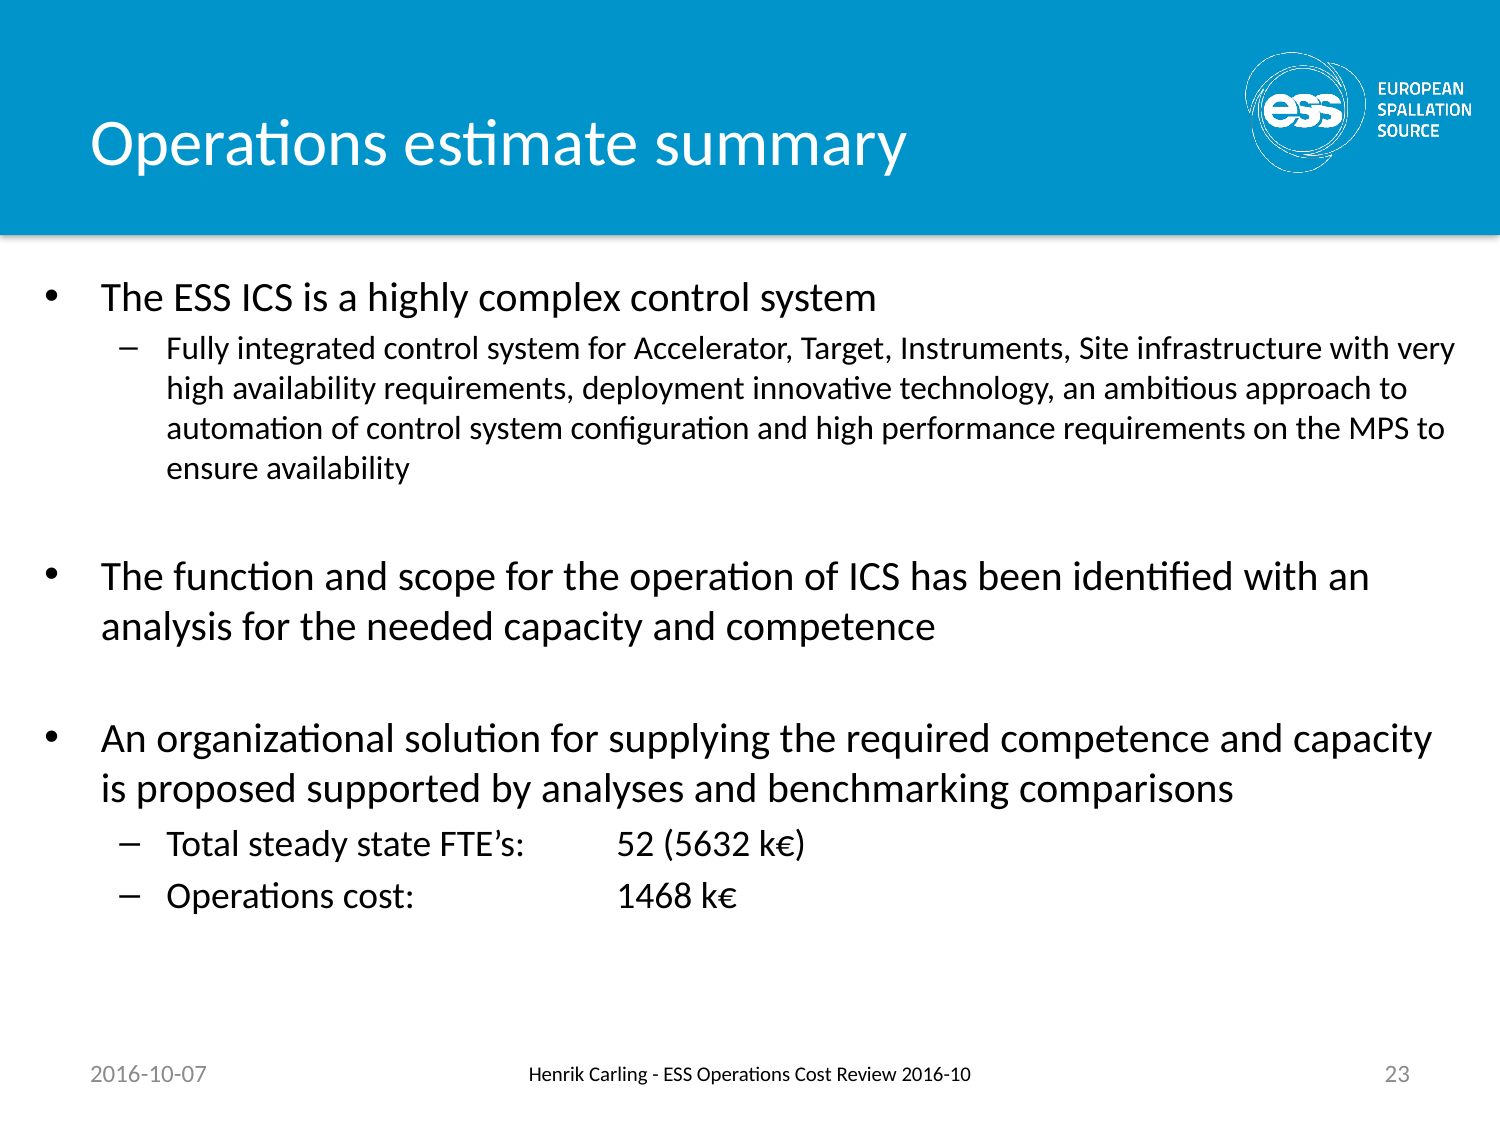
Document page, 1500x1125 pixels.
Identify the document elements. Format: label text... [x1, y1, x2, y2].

picture [1423, 83, 1430, 94]
title Operations estimate summary [75, 45, 1247, 233]
footer Henrik Carling - ESS Operations Cost Review 2016-10 [512, 1042, 988, 1103]
picture [1400, 83, 1407, 94]
picture [1379, 83, 1385, 94]
picture [1398, 109, 1406, 115]
picture [1409, 104, 1415, 115]
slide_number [75, 1042, 425, 1103]
picture [1443, 86, 1450, 93]
picture [1418, 104, 1423, 115]
slide_number 23 [1074, 1042, 1425, 1103]
picture [1454, 83, 1458, 94]
list The ESS ICS is a highly complex control system Fully integrated control system for Accelerator, Target, Instruments, Site infrastructure with very high availability requirements, deployment innovative technology, an ambitious approach to automation of control system configuration and high performance requirements on the MPS to ensure availability The function and scope for the operation of ICS has been identified with an analysis for the needed capacity and competence An organizational solution for supplying the required competence and capacity is proposed supported by analyses and benchmarking comparisons Total steady state FTE’s: 52 (5632 k€) Operations cost: 1468 k€ [29, 262, 1483, 1012]
picture [1264, 94, 1342, 127]
picture [1389, 104, 1393, 115]
picture [1436, 104, 1444, 115]
picture [1432, 125, 1438, 136]
picture [1422, 125, 1428, 134]
